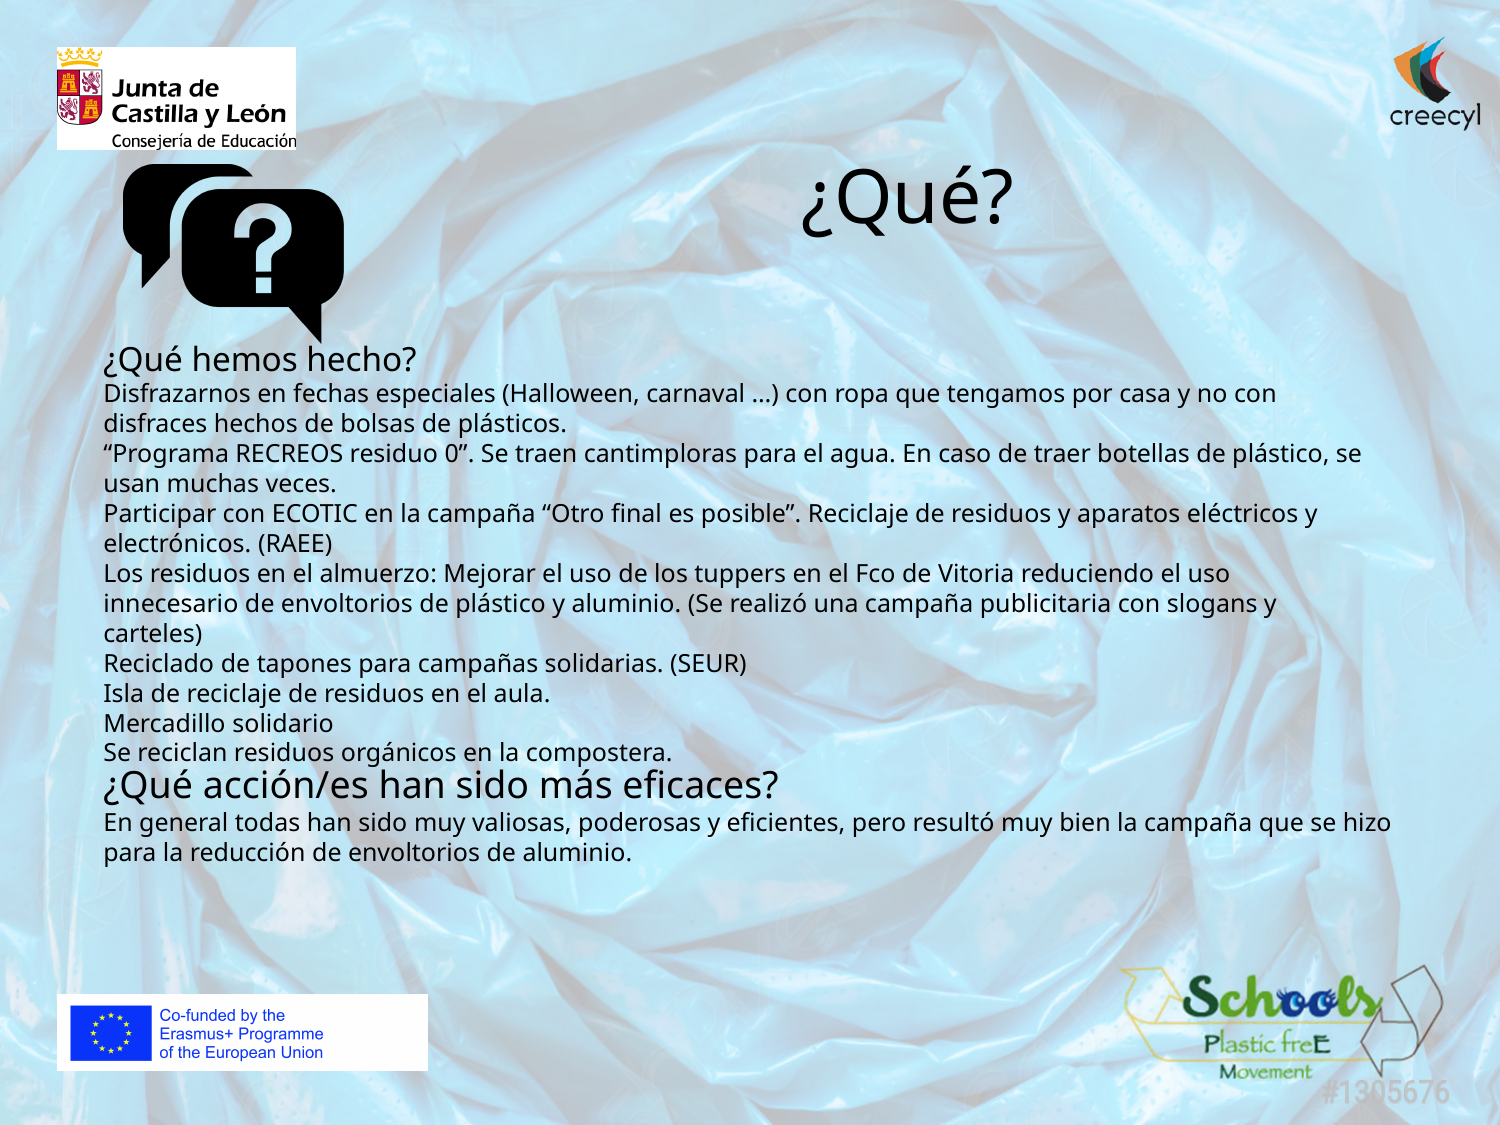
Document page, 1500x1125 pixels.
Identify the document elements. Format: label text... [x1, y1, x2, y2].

picture [1105, 944, 1457, 1092]
picture [1380, 31, 1489, 135]
picture [123, 164, 344, 344]
picture [57, 994, 428, 1071]
picture [57, 47, 296, 150]
text_box ¿Qué hemos hecho? Disfrazarnos en fechas especiales (Halloween, carnaval …) con ropa que tengamos por casa y no con disfraces hechos de bolsas de plásticos. “Programa RECREOS residuo 0”. Se traen cantimploras para el agua. En caso de traer botellas de plástico, se usan muchas veces. Participar con ECOTIC en la campaña “Otro final es posible”. Reciclaje de residuos y aparatos eléctricos y electrónicos. (RAEE) Los residuos en el almuerzo: Mejorar el uso de los tuppers en el Fco de Vitoria reduciendo el uso innecesario de envoltorios de plástico y aluminio. (Se realizó una campaña publicitaria con slogans y carteles) Reciclado de tapones para campañas solidarias. (SEUR) Isla de reciclaje de residuos en el aula. Mercadillo solidario Se reciclan residuos orgánicos en la compostera. [88, 330, 1381, 753]
text_box ¿Qué? [368, 141, 1447, 246]
text_box ¿Qué acción/es han sido más eficaces? En general todas han sido muy valiosas, poderosas y eficientes, pero resultó muy bien la campaña que se hizo para la reducción de envoltorios de aluminio. [88, 753, 1430, 874]
